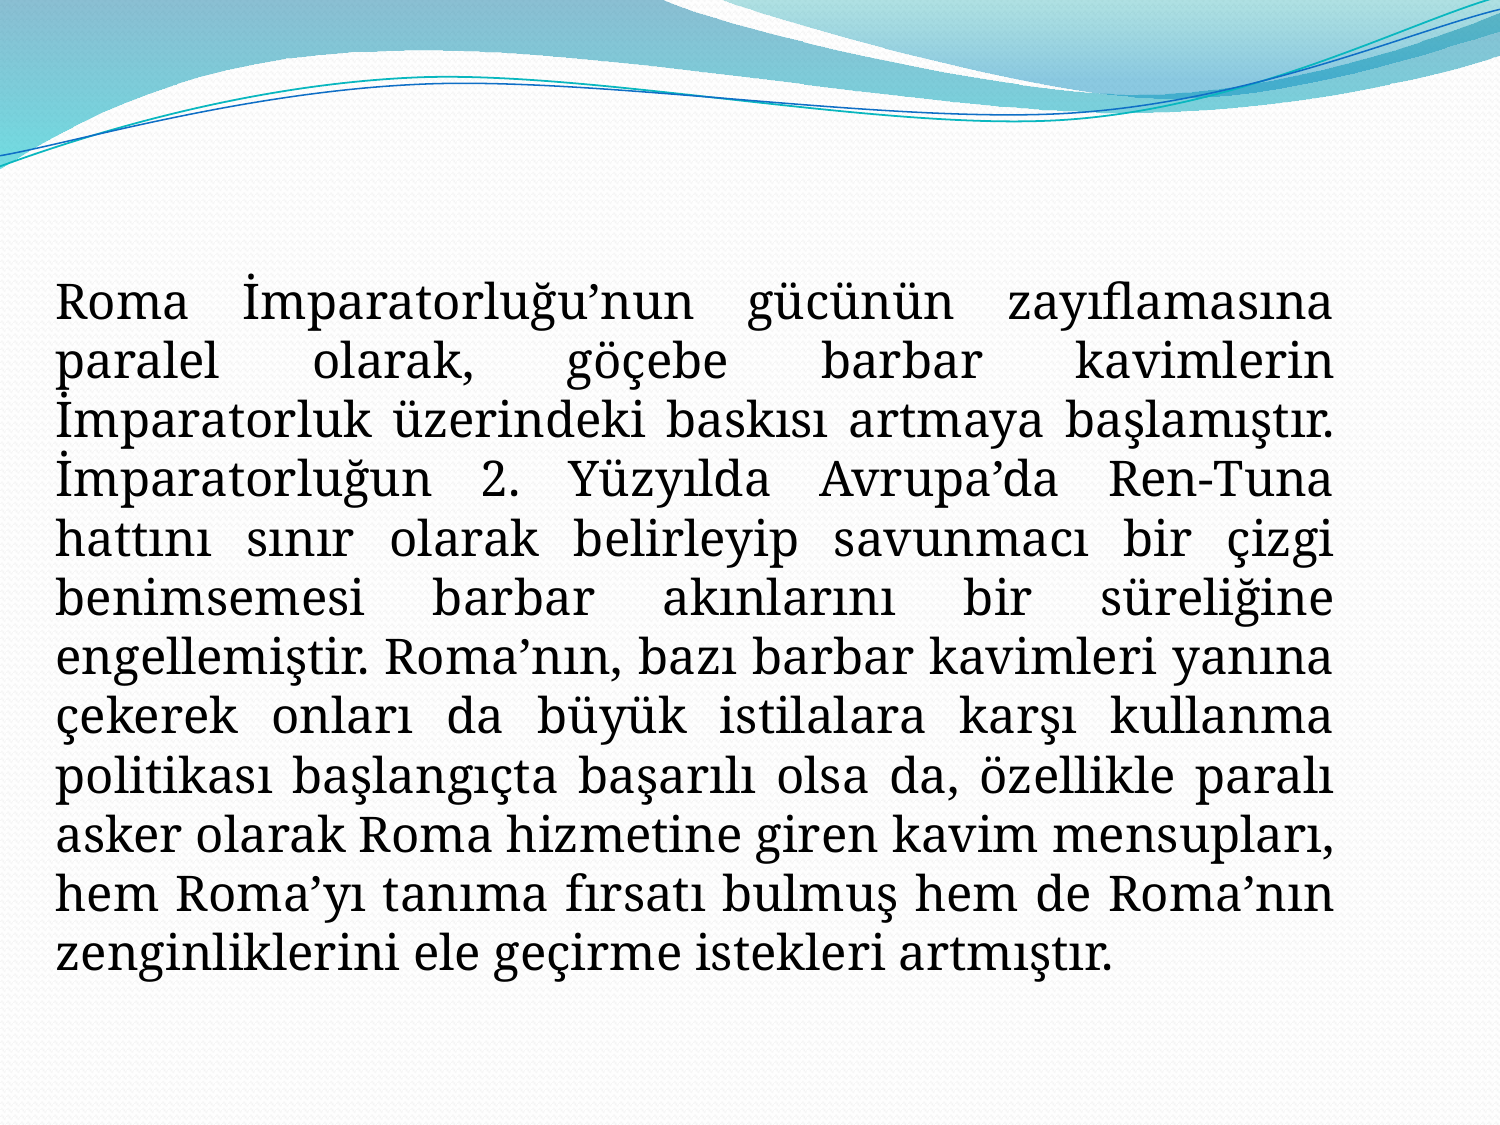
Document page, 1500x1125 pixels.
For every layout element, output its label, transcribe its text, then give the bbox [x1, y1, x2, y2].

list Roma İmparatorluğu’nun gücünün zayıflamasına paralel olarak, göçebe barbar kavimlerin İmparatorluk üzerindeki baskısı artmaya başlamıştır. İmparatorluğun 2. Yüzyılda Avrupa’da Ren-Tuna hattını sınır olarak belirleyip savunmacı bir çizgi benimsemesi barbar akınlarını bir süreliğine engellemiştir. Roma’nın, bazı barbar kavimleri yanına çekerek onları da büyük istilalara karşı kullanma politikası başlangıçta başarılı olsa da, özellikle paralı asker olarak Roma hizmetine giren kavim mensupları, hem Roma’yı tanıma fırsatı bulmuş hem de Roma’nın zenginliklerini ele geçirme istekleri artmıştır. [0, 262, 1350, 1005]
